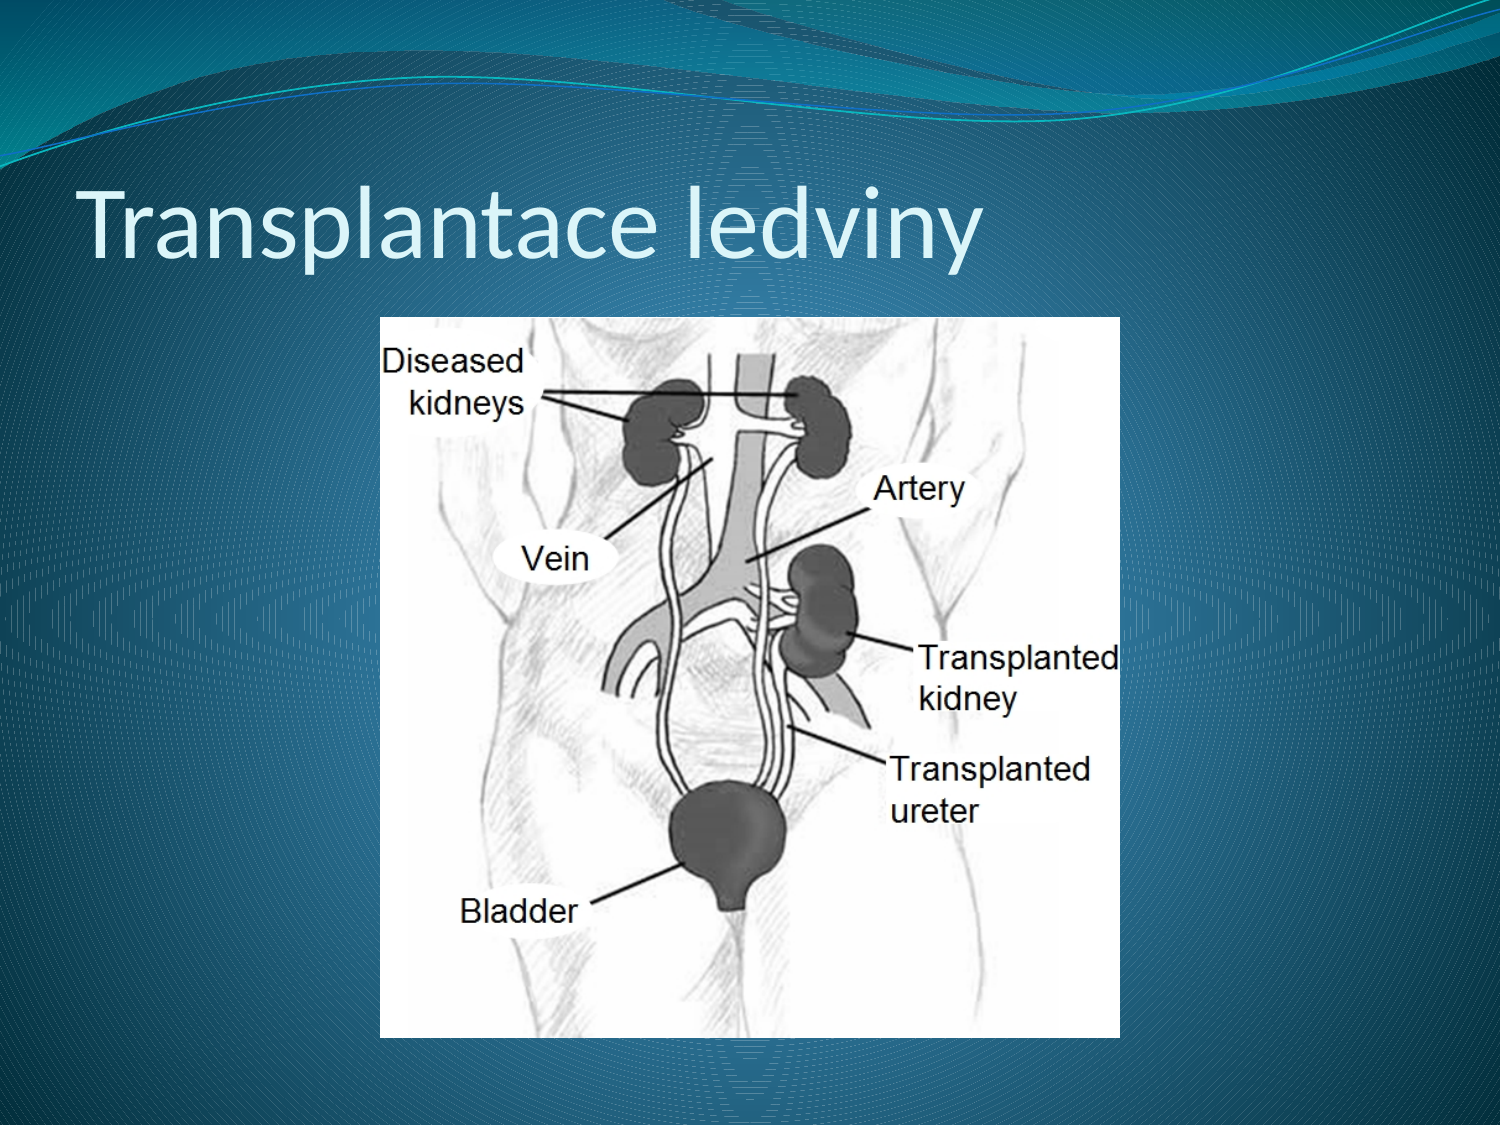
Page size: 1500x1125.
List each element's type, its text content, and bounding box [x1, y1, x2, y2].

title Transplantace ledviny [75, 137, 1425, 279]
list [380, 317, 1120, 1038]
